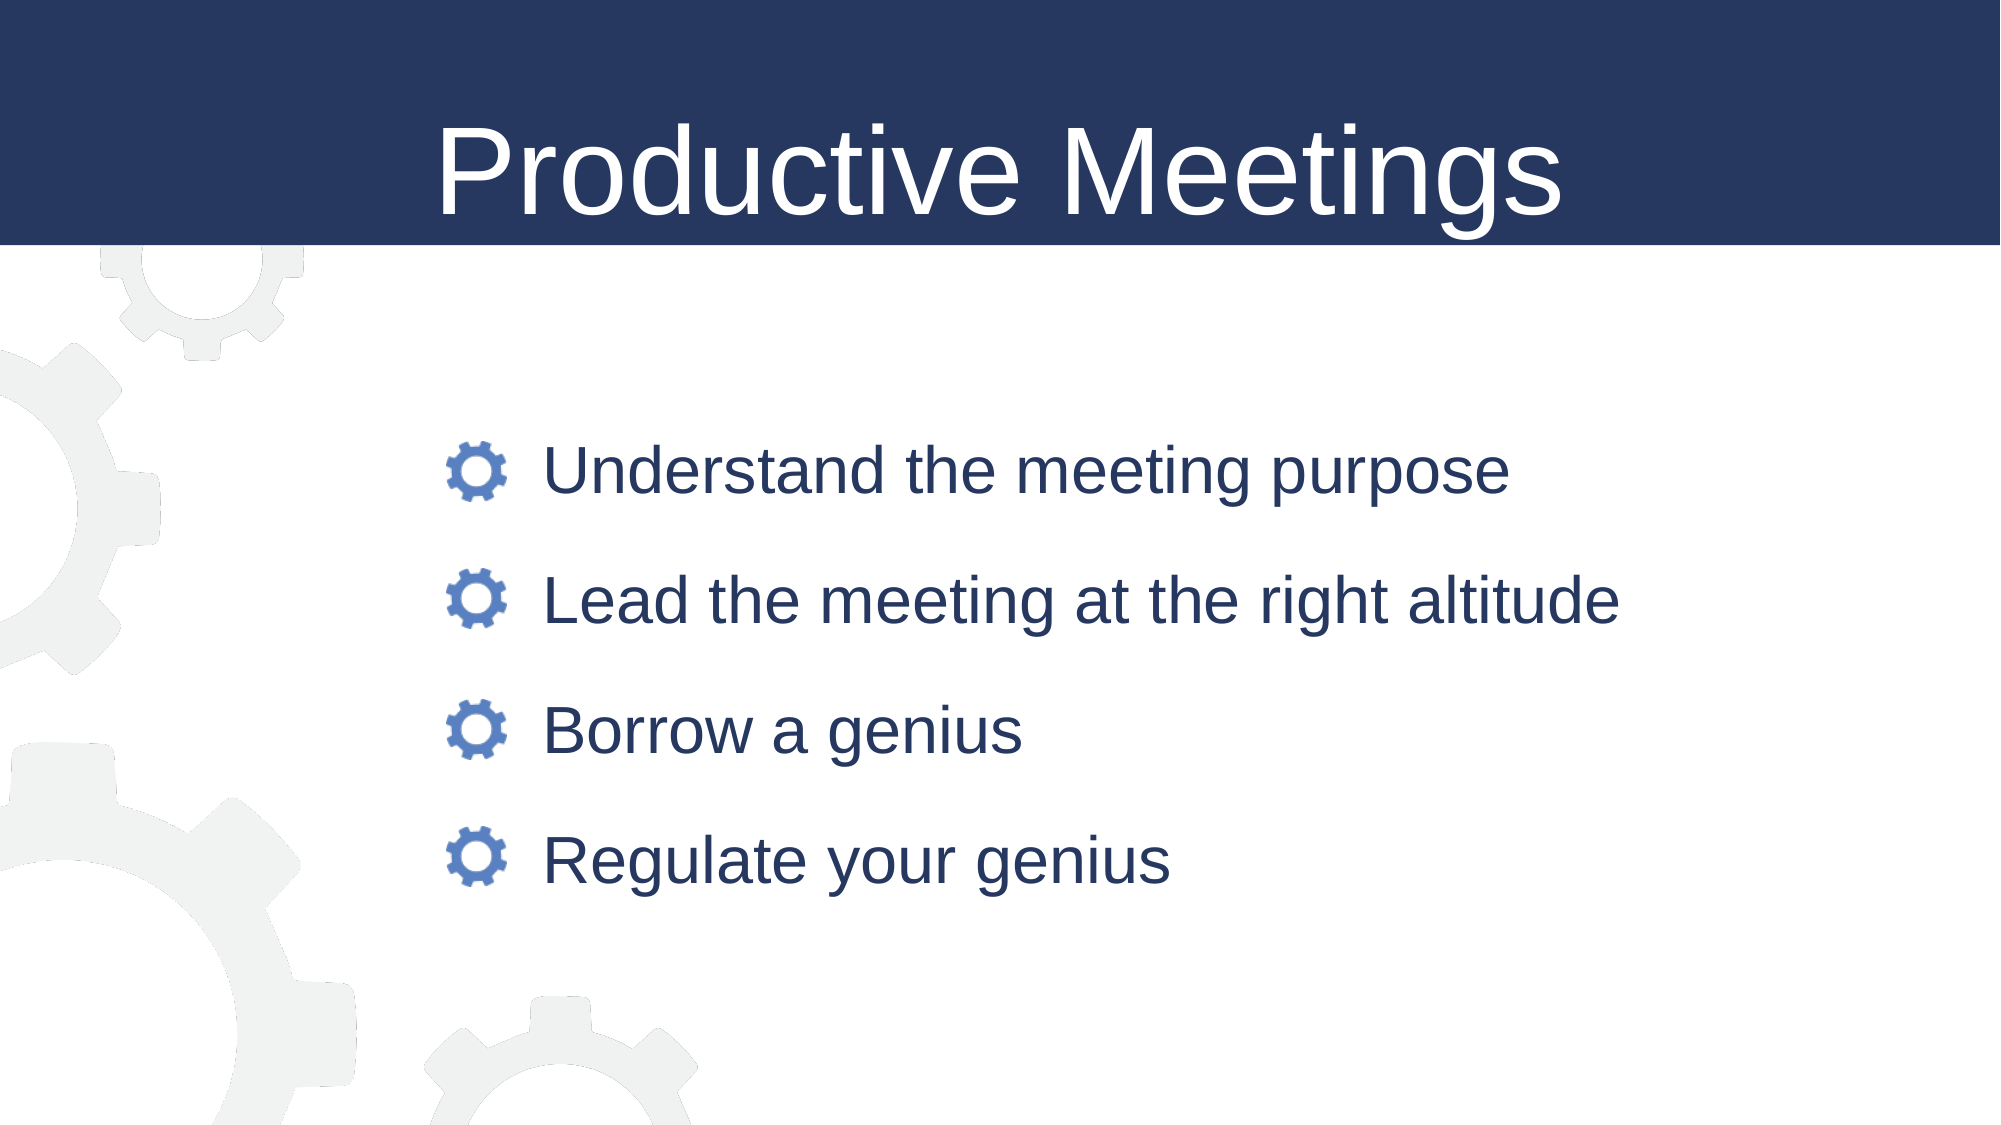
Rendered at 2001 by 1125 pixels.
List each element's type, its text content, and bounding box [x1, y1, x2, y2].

text_box [734, 240, 2000, 246]
text_box Productive Meetings [734, 0, 2000, 240]
picture [446, 568, 508, 630]
picture [446, 441, 508, 502]
picture [446, 699, 508, 761]
picture [446, 826, 508, 888]
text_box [0, 0, 730, 1125]
text_box Understand the meeting purpose Lead the meeting at the right altitude Borrow a genius Regulate your genius [734, 427, 1929, 898]
